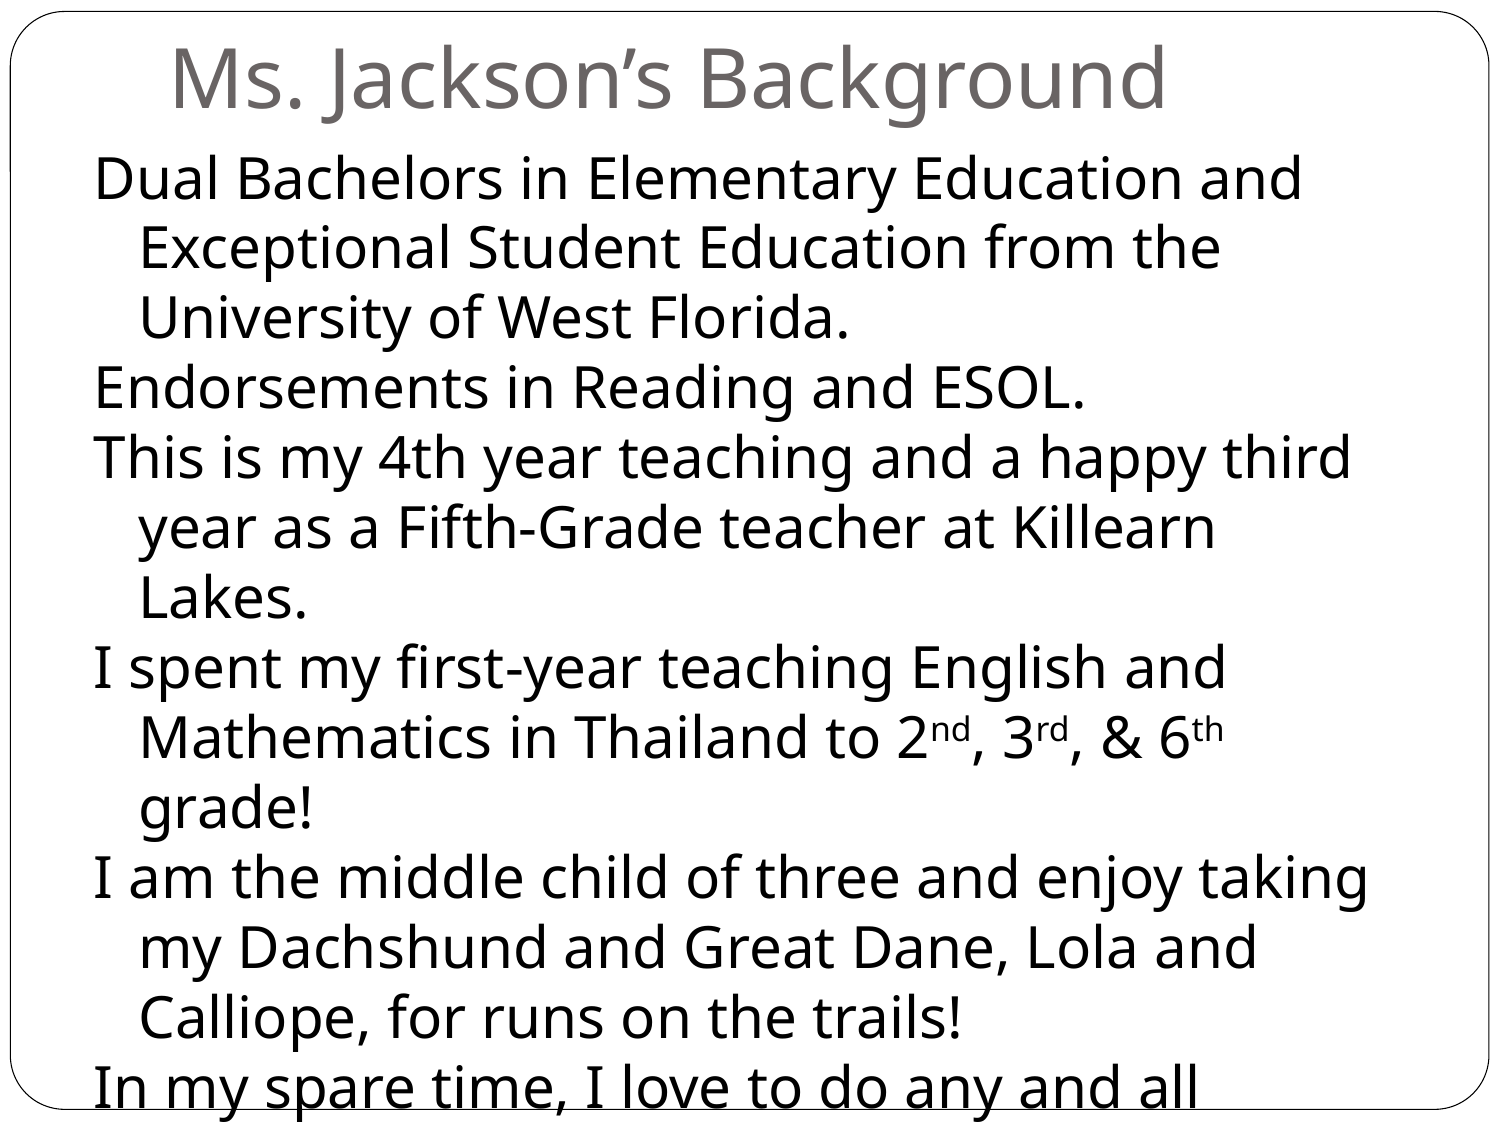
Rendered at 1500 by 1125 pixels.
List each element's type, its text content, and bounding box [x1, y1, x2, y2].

title Ms. Jackson’s Background [153, 0, 1429, 133]
list Dual Bachelors in Elementary Education and Exceptional Student Education from the University of West Florida. Endorsements in Reading and ESOL. This is my 4th year teaching and a happy third year as a Fifth-Grade teacher at Killearn Lakes. I spent my first-year teaching English and Mathematics in Thailand to 2nd, 3rd, & 6th grade! I am the middle child of three and enjoy taking my Dachshund and Great Dane, Lola and Calliope, for runs on the trails! In my spare time, I love to do any and all activities outdoors. Hiking, walking, kayaking, etc! I am currently training for my FIRST half marathon in October. Yay! [78, 133, 1429, 871]
